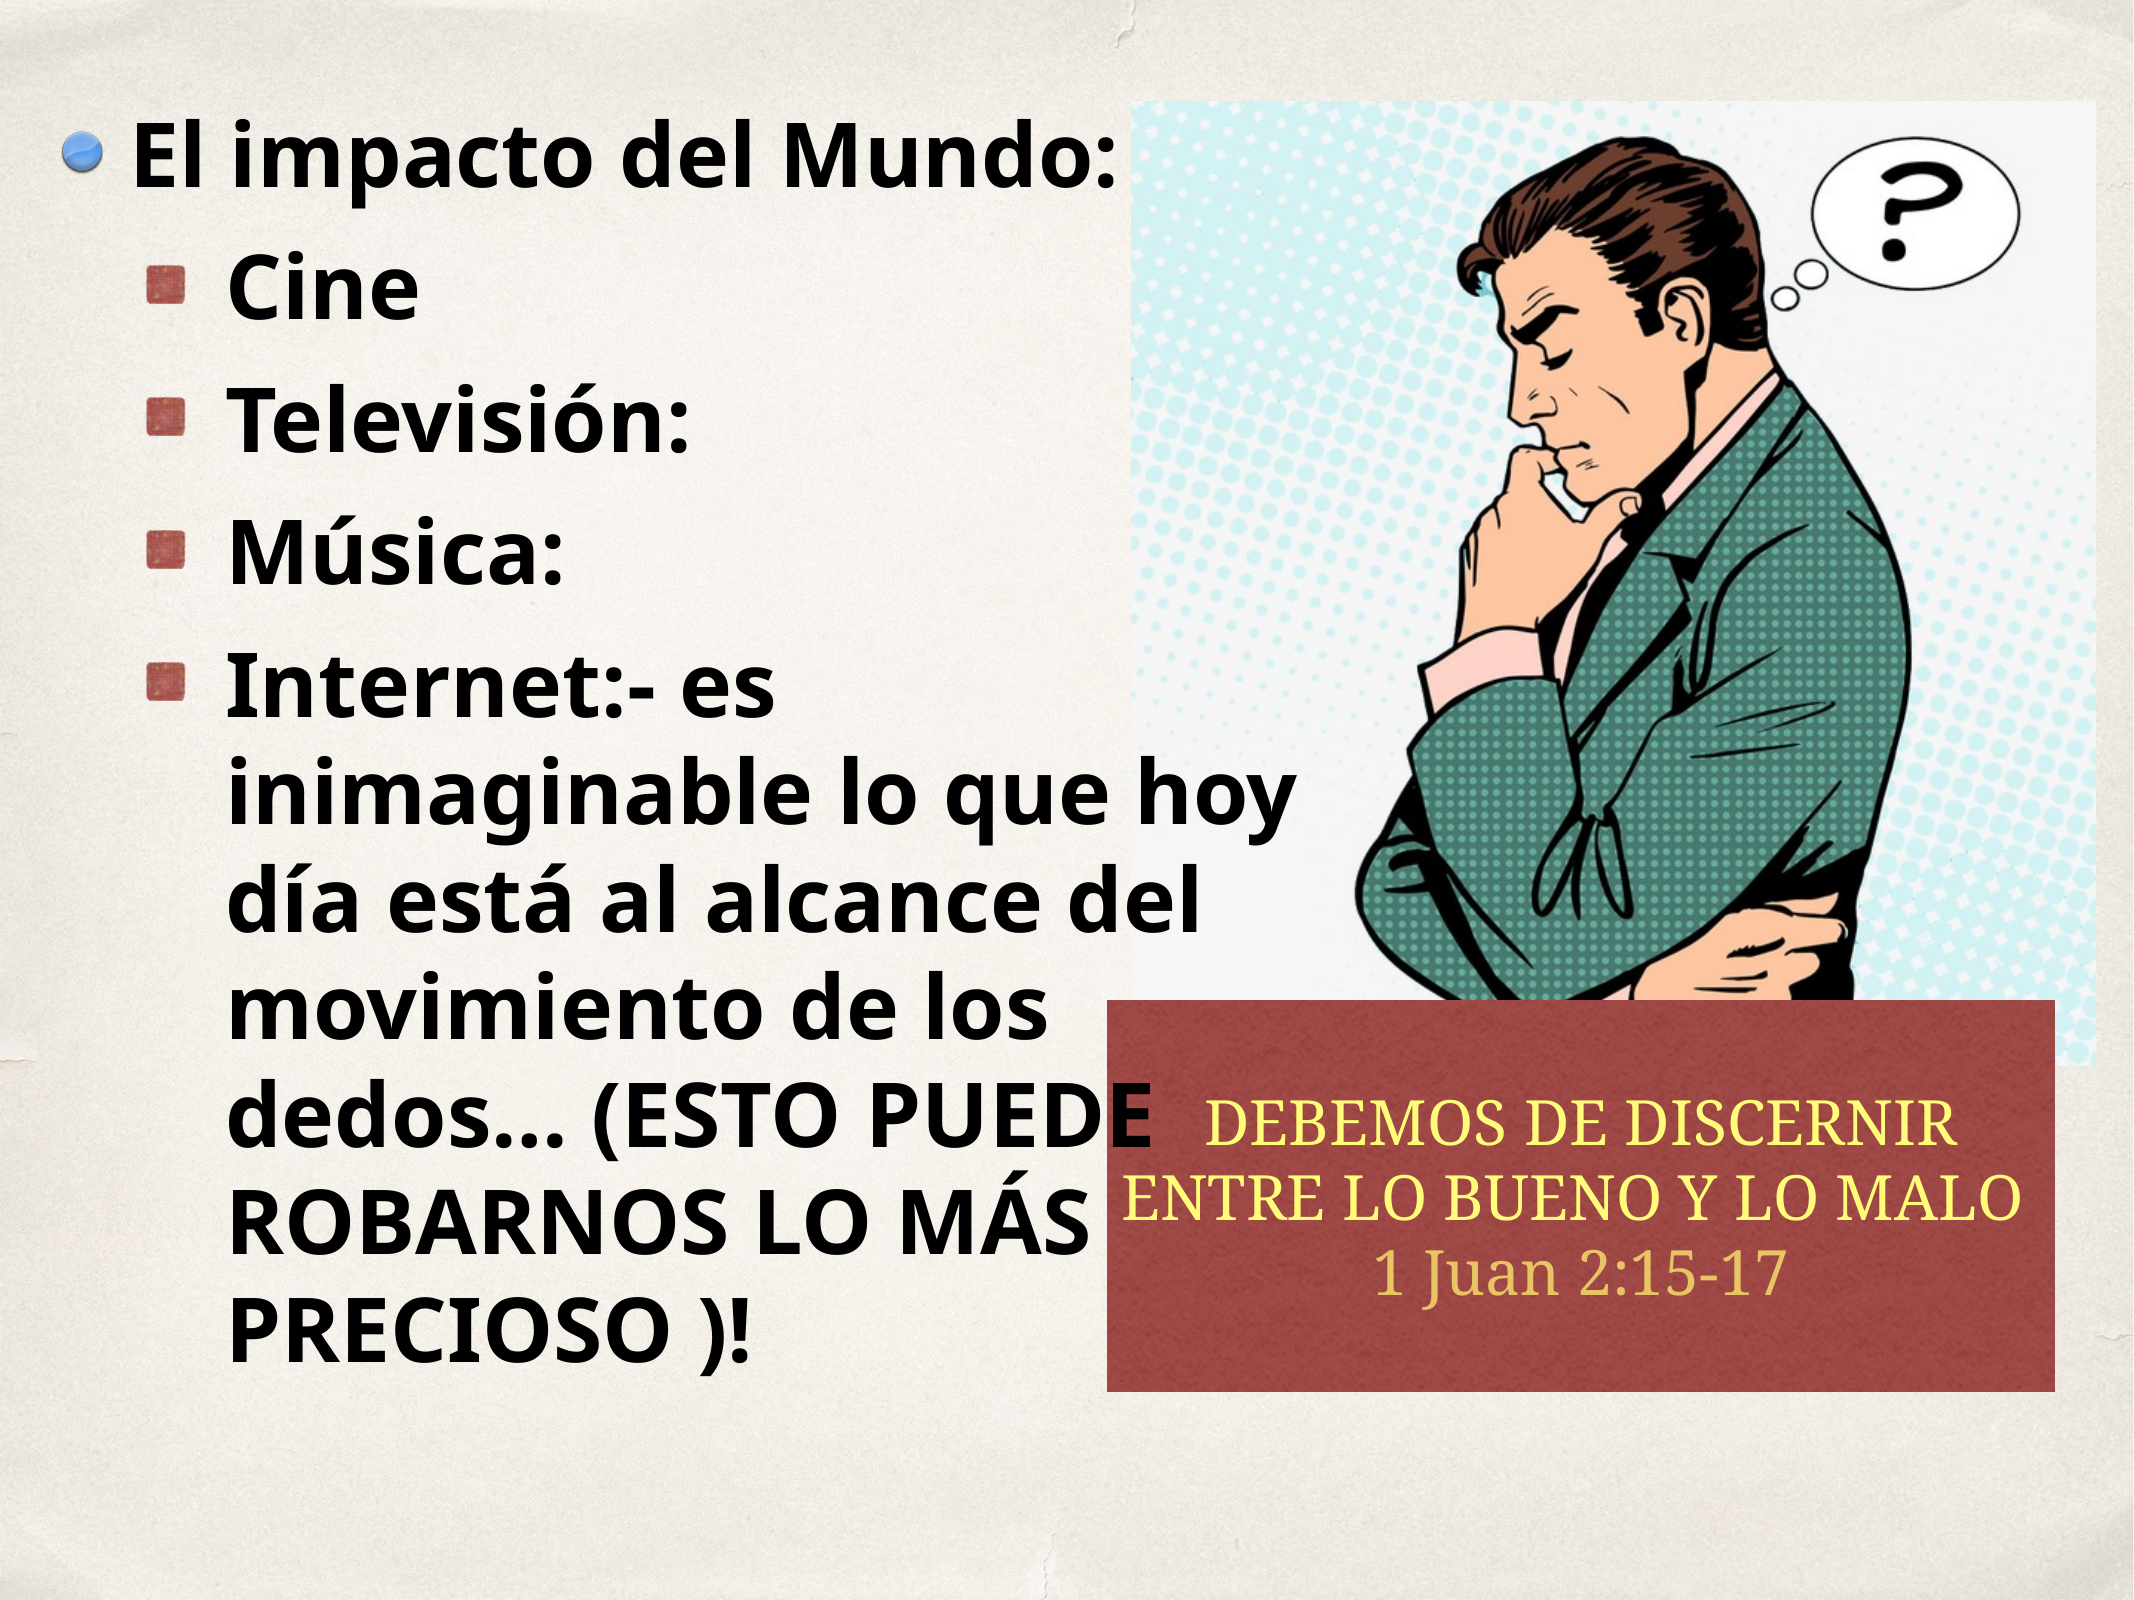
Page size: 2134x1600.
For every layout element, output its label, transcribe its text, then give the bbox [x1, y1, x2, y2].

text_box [1106, 100, 2096, 1392]
text_box El impacto del Mundo: Cine Televisión: Música: Internet:- es inimaginable lo que hoy día está al alcance del movimiento de los dedos… (ESTO PUEDE ROBARNOS LO MÁS PRECIOSO )! [50, 89, 1365, 1389]
picture [0, 0, 2134, 1600]
